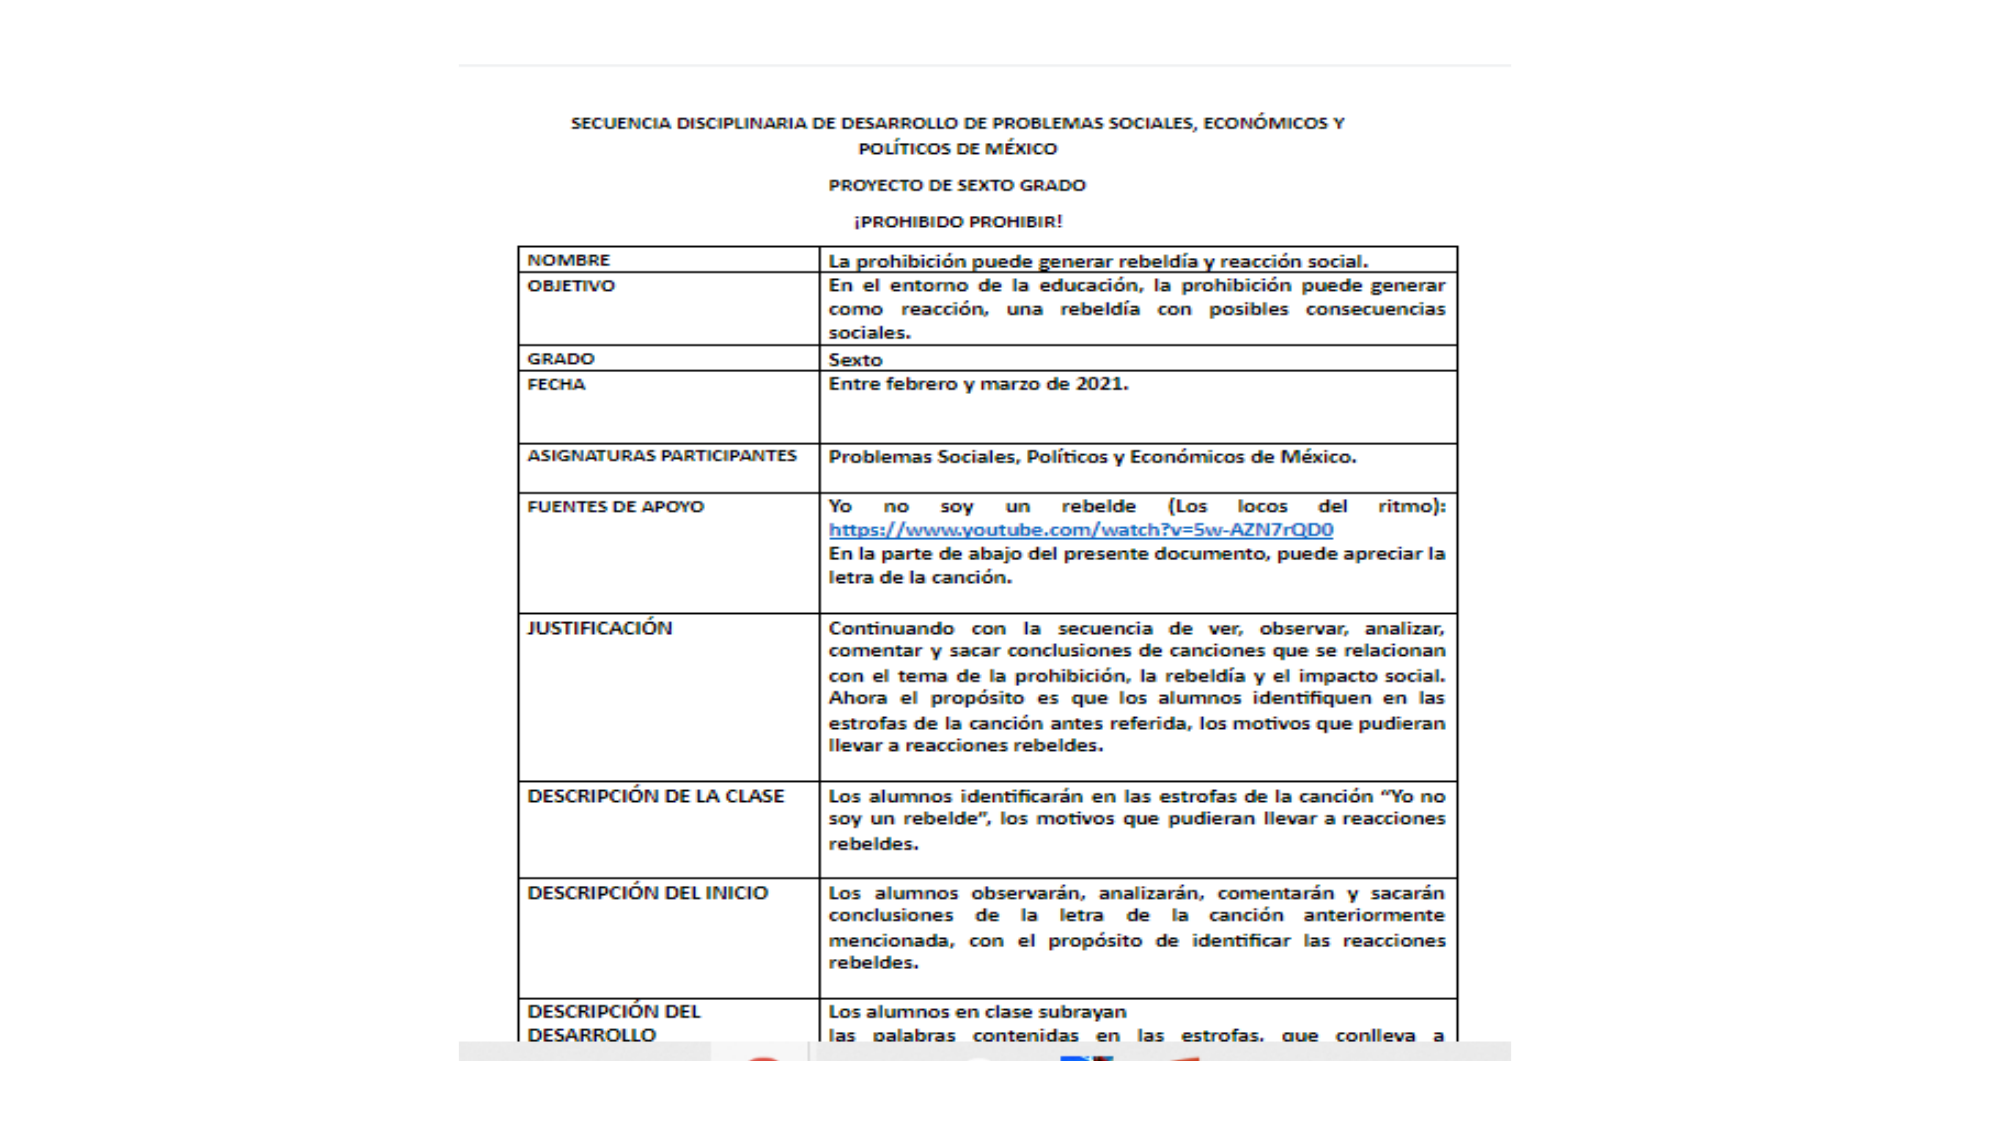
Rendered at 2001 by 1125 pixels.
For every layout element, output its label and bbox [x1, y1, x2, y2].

picture [458, 64, 1512, 1061]
